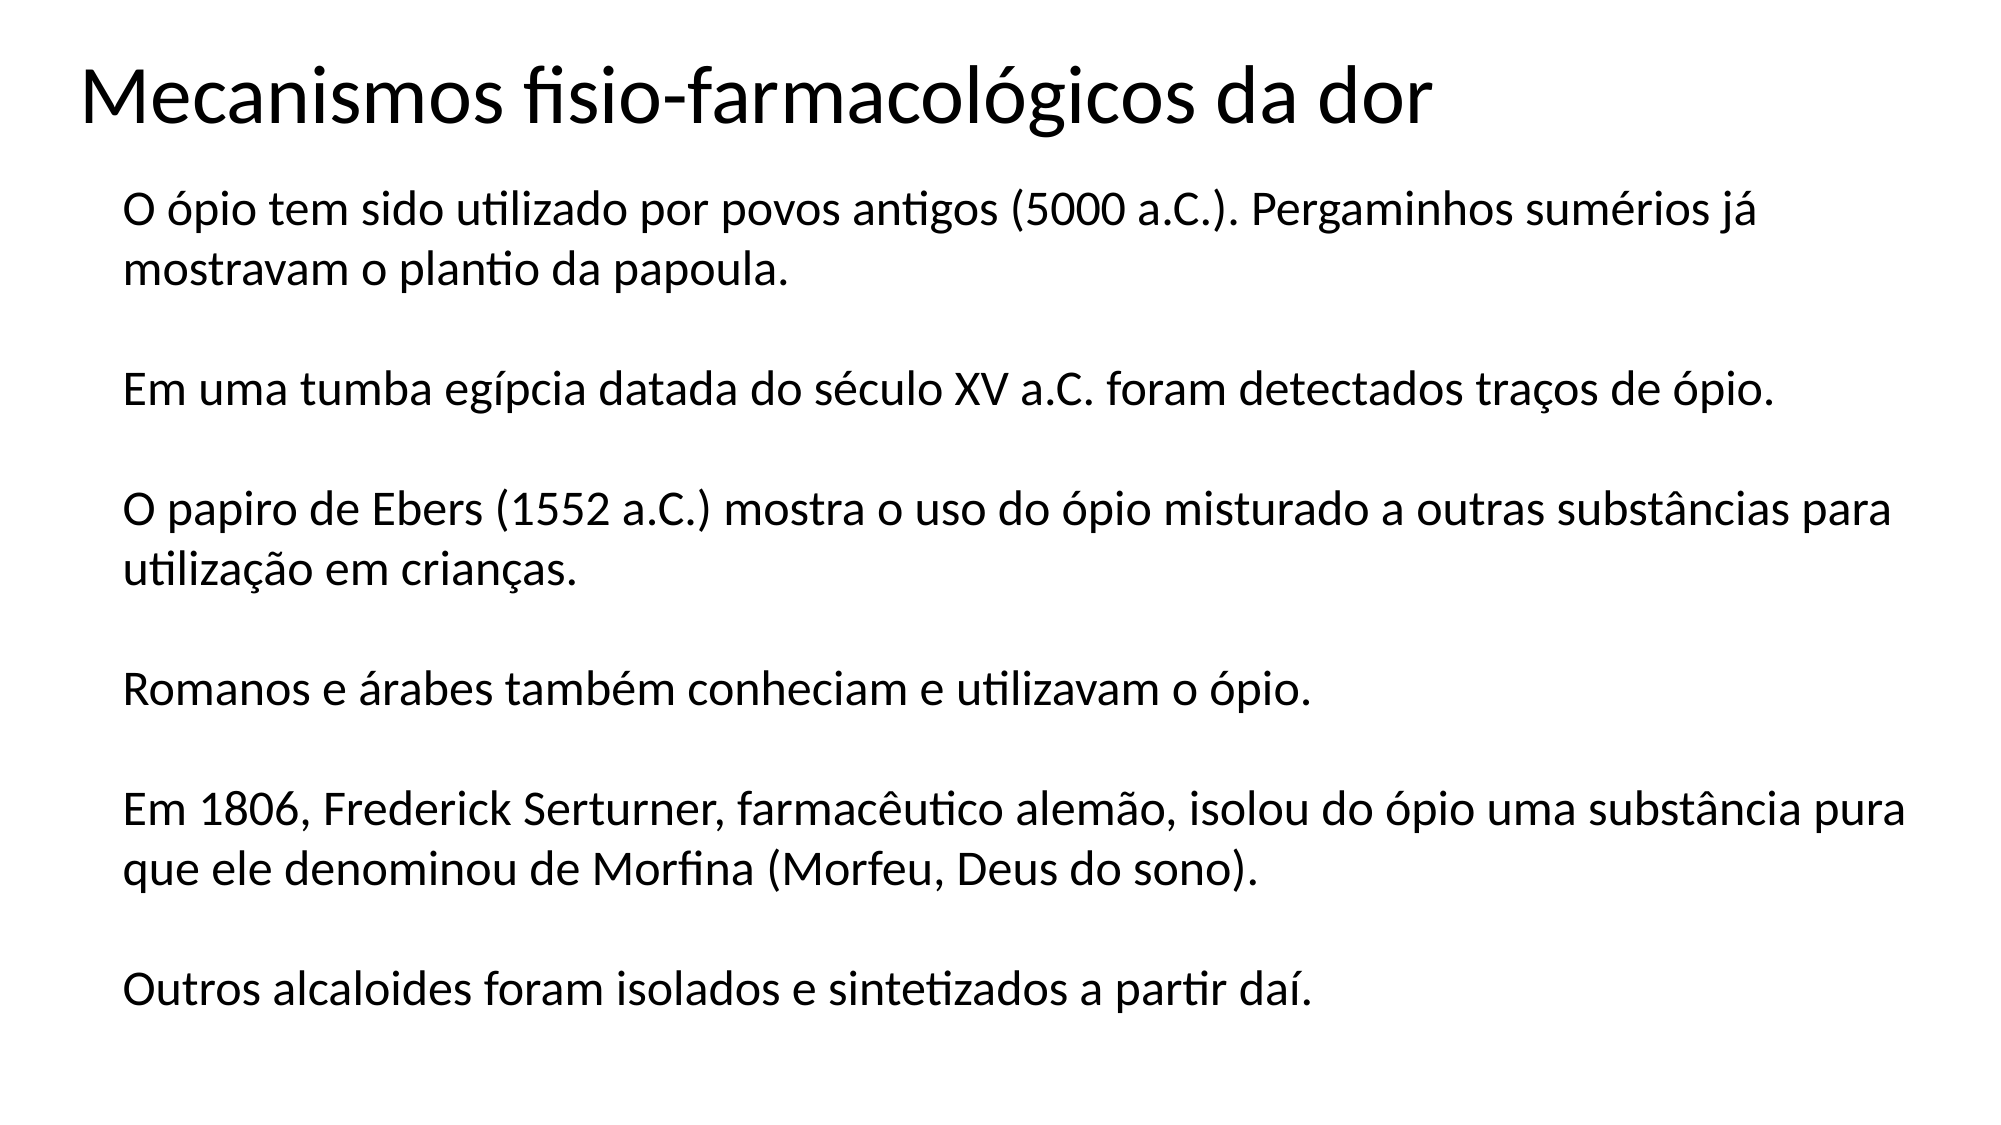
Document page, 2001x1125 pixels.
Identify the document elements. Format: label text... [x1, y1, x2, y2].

text_box O ópio tem sido utilizado por povos antigos (5000 a.C.). Pergaminhos sumérios já mostravam o plantio da papoula. Em uma tumba egípcia datada do século XV a.C. foram detectados traços de ópio. O papiro de Ebers (1552 a.C.) mostra o uso do ópio misturado a outras substâncias para utilização em crianças. Romanos e árabes também conheciam e utilizavam o ópio. Em 1806, Frederick Serturner, farmacêutico alemão, isolou do ópio uma substância pura que ele denominou de Morfina (Morfeu, Deus do sono). Outros alcaloides foram isolados e sintetizados a partir daí. [108, 168, 1923, 1024]
text_box Mecanismos fisio-farmacológicos da dor [64, 32, 1451, 148]
